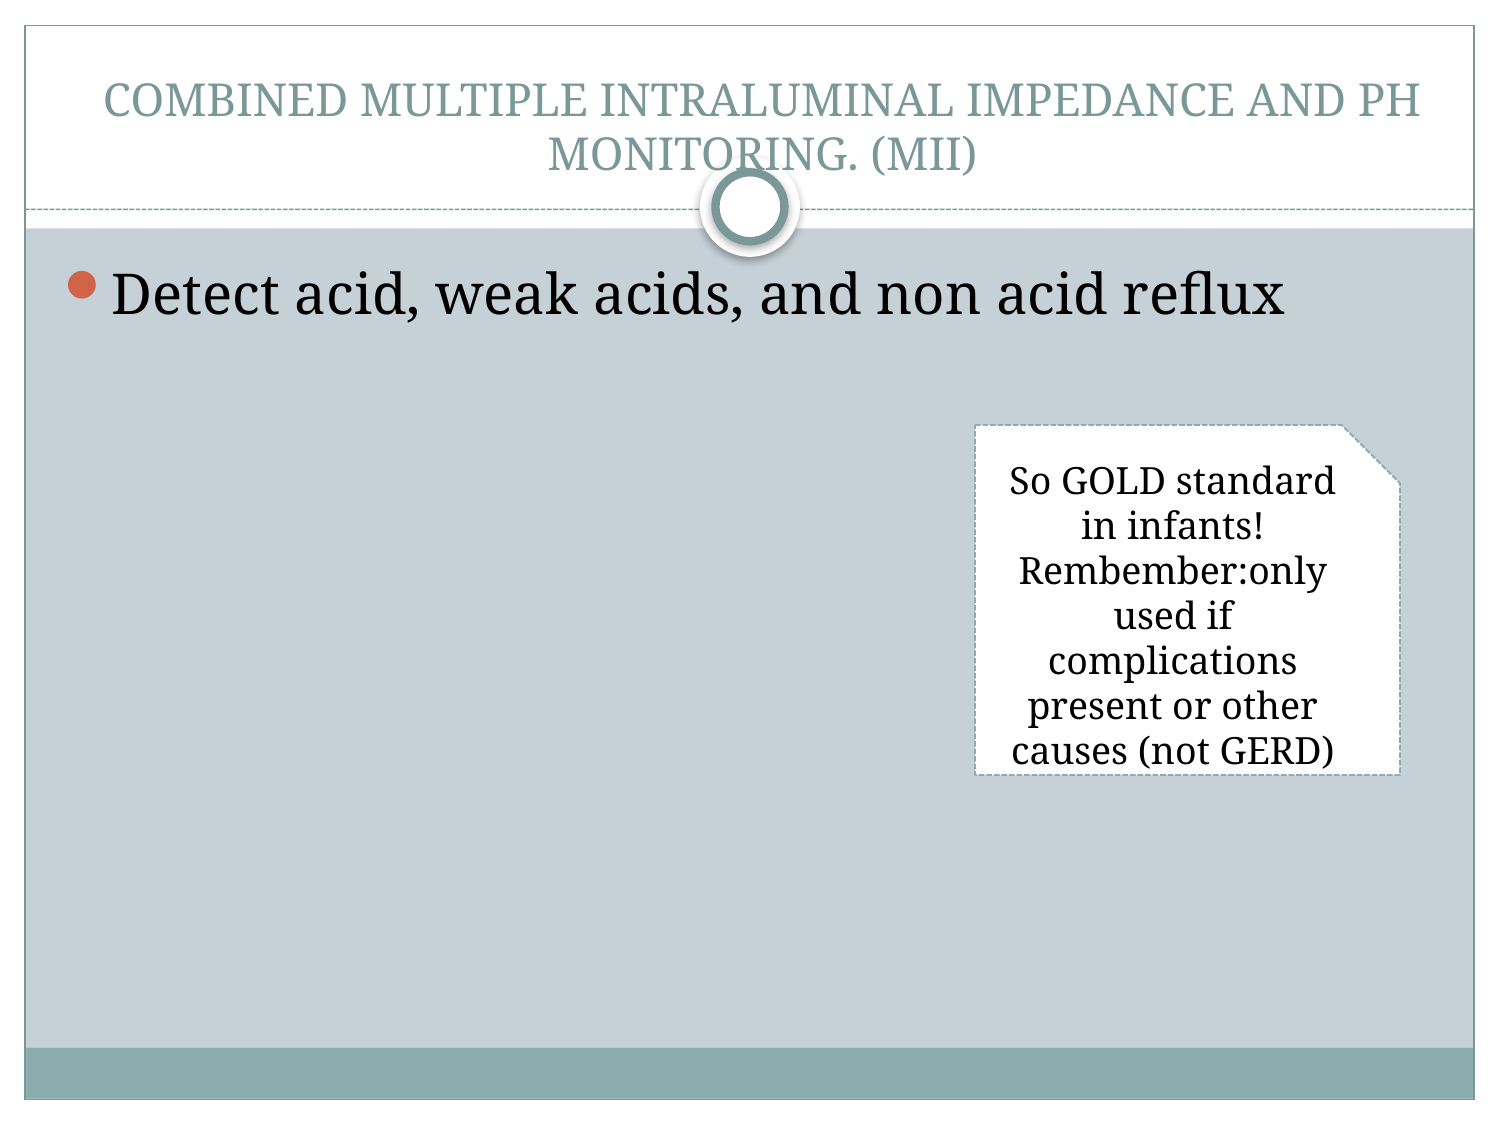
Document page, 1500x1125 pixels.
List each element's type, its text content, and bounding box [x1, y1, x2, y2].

title COMBINED MULTIPLE INTRALUMINAL IMPEDANCE AND PH MONITORING. (MII) [62, 62, 1463, 187]
text_box So GOLD standard in infants! Rembember:only used if complications present or other causes (not GERD) [974, 424, 1401, 776]
list Detect acid, weak acids, and non acid reflux [49, 250, 1445, 1001]
